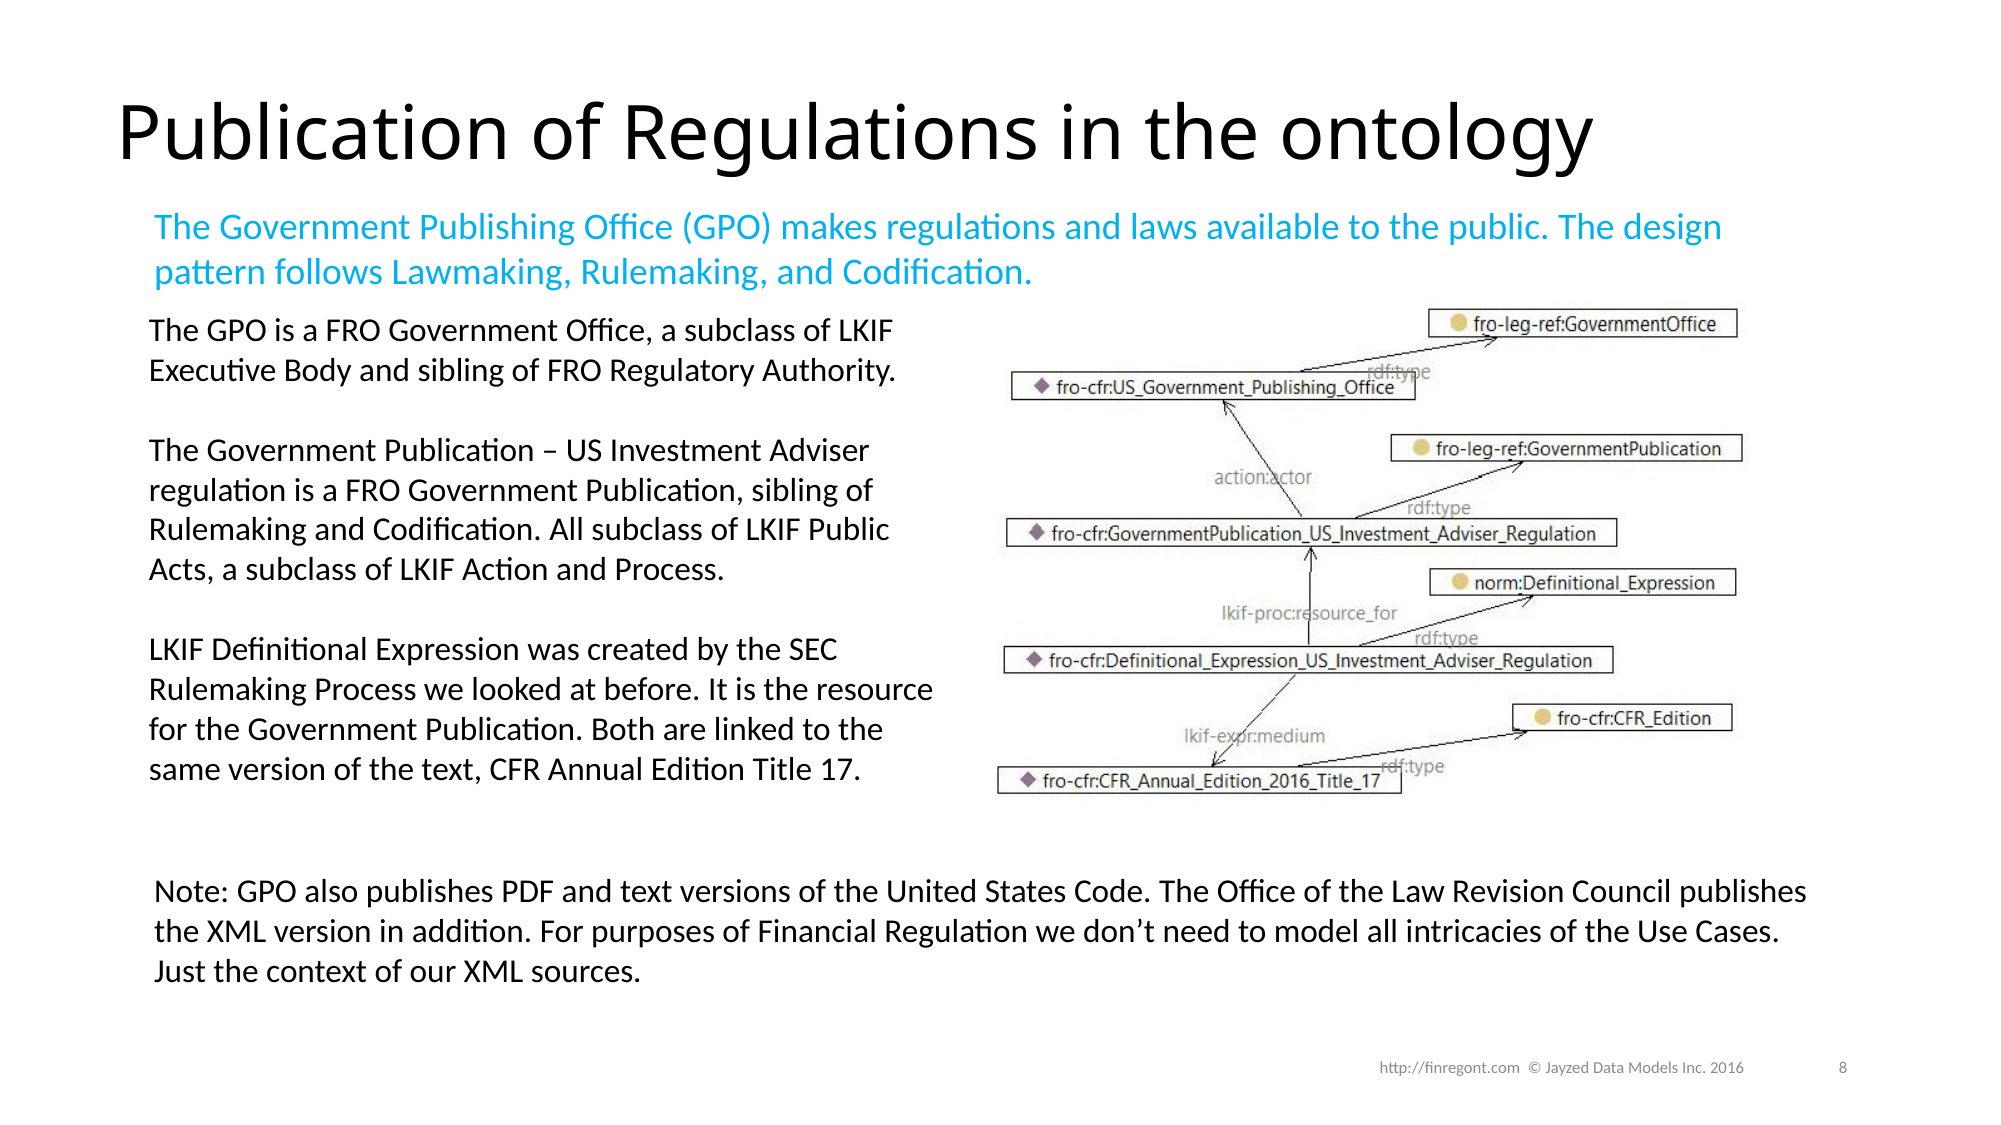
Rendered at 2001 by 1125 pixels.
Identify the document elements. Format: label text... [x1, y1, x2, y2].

text_box The Government Publishing Office (GPO) makes regulations and laws available to the public. The design pattern follows Lawmaking, Rulemaking, and Codification. [139, 194, 1779, 300]
text_box The GPO is a FRO Government Office, a subclass of LKIF Executive Body and sibling of FRO Regulatory Authority. The Government Publication – US Investment Adviser regulation is a FRO Government Publication, sibling of Rulemaking and Codification. All subclass of LKIF Public Acts, a subclass of LKIF Action and Process. LKIF Definitional Expression was created by the SEC Rulemaking Process we looked at before. It is the resource for the Government Publication. Both are linked to the same version of the text, CFR Annual Edition Title 17. [134, 300, 956, 795]
footer http://finregont.com © Jayzed Data Models Inc. 2016 [1328, 1051, 1779, 1082]
text_box Note: GPO also publishes PDF and text versions of the United States Code. The Office of the Law Revision Council publishes the XML version in addition. For purposes of Financial Regulation we don’t need to model all intricacies of the Use Cases. Just the context of our XML sources. [139, 861, 1854, 997]
title Publication of Regulations in the ontology [101, 59, 1652, 210]
picture [985, 300, 1749, 809]
